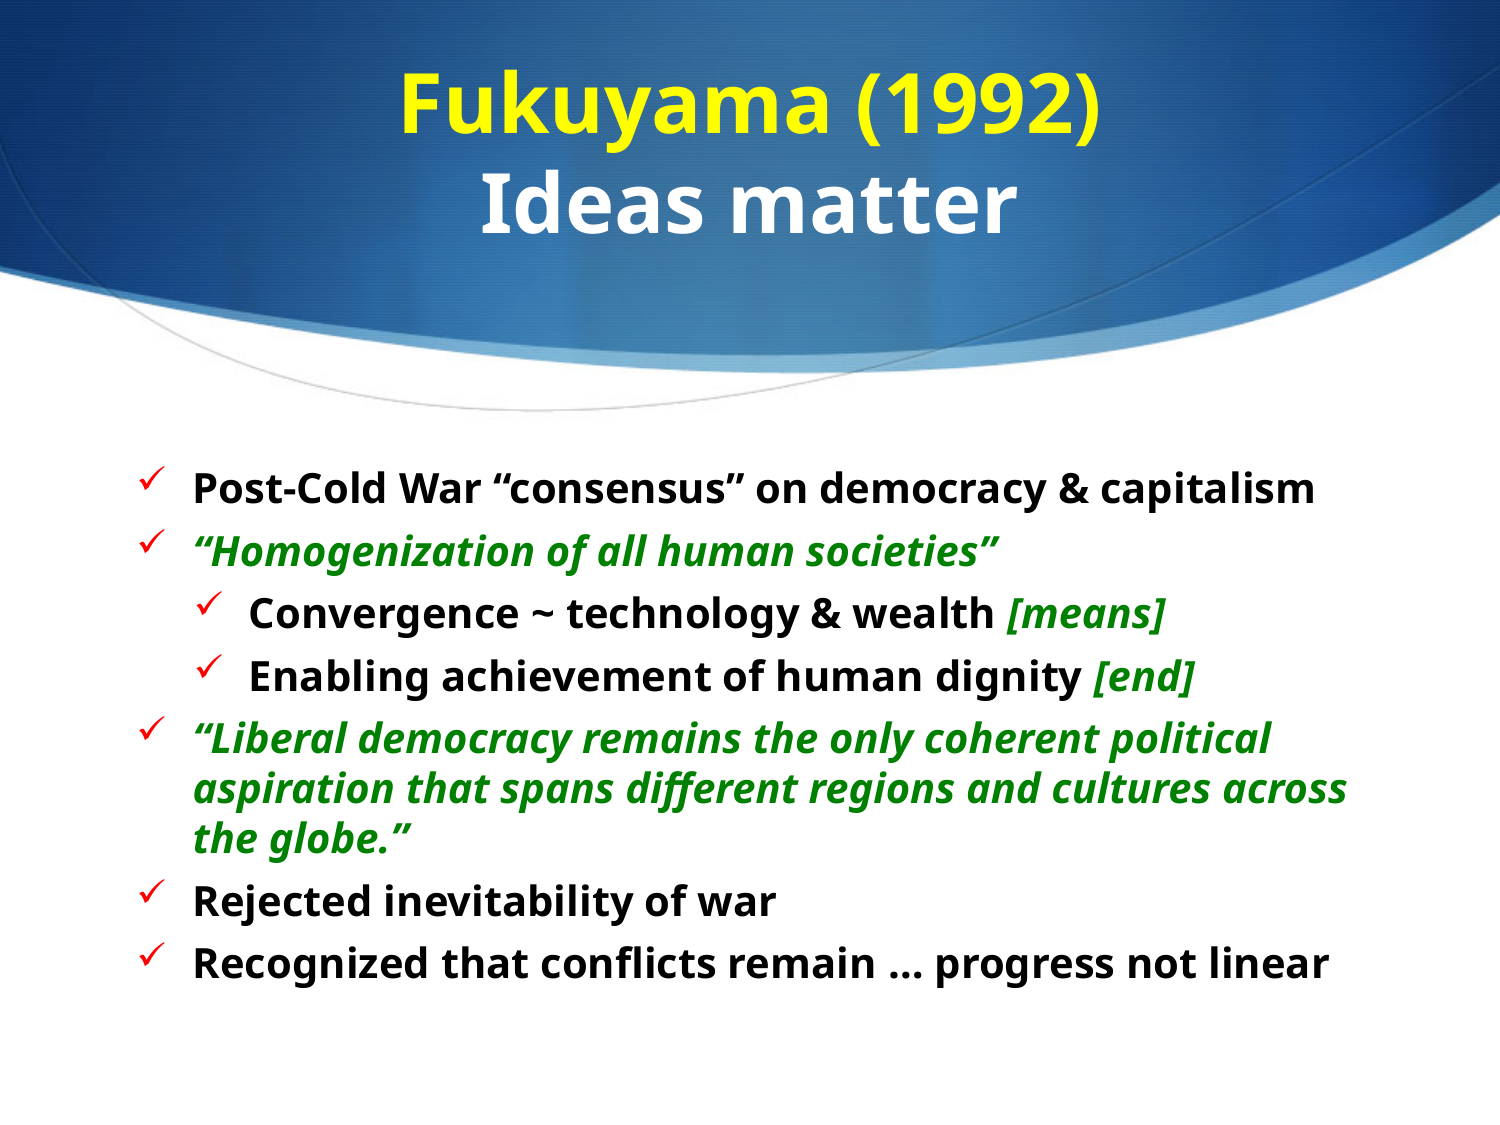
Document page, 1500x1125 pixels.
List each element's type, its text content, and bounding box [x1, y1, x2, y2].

list Post-Cold War “consensus” on democracy & capitalism “Homogenization of all human societies” Convergence ~ technology & wealth [means] Enabling achievement of human dignity [end] “Liberal democracy remains the only coherent political aspiration that spans different regions and cultures across the globe.” Rejected inevitability of war Recognized that conflicts remain … progress not linear [121, 454, 1379, 1063]
picture [0, 0, 1500, 1125]
title Fukuyama (1992) Ideas matter [75, 56, 1425, 245]
